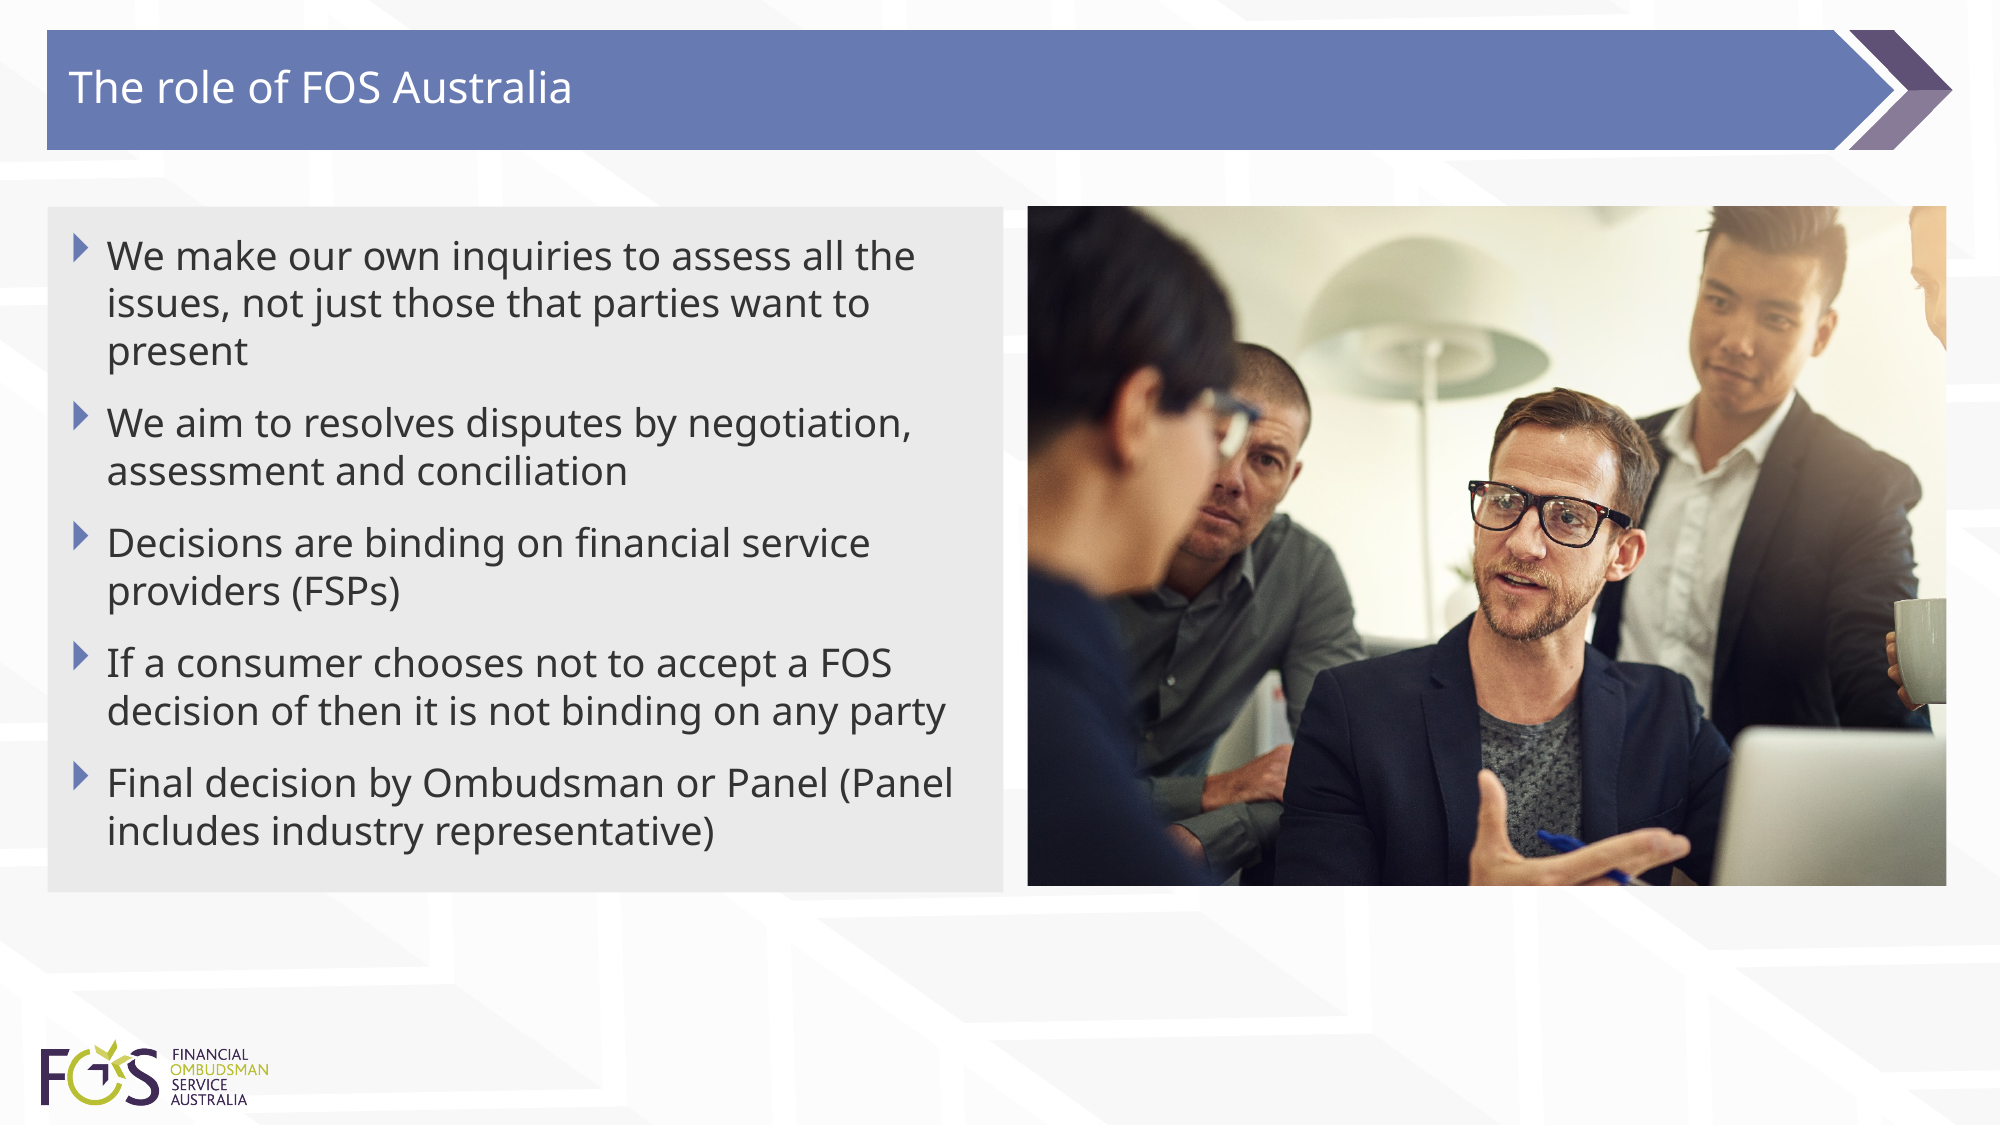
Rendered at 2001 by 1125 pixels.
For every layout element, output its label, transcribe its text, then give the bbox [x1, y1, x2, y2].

picture [0, 0, 2000, 1125]
list We make our own inquiries to assess all the issues, not just those that parties want to present We aim to resolves disputes by negotiation, assessment and conciliation Decisions are binding on financial service providers (FSPs) If a consumer chooses not to accept a FOS decision of then it is not binding on any party Final decision by Ombudsman or Panel (Panel includes industry representative) [47, 206, 1004, 893]
title The role of FOS Australia [47, 54, 1749, 122]
